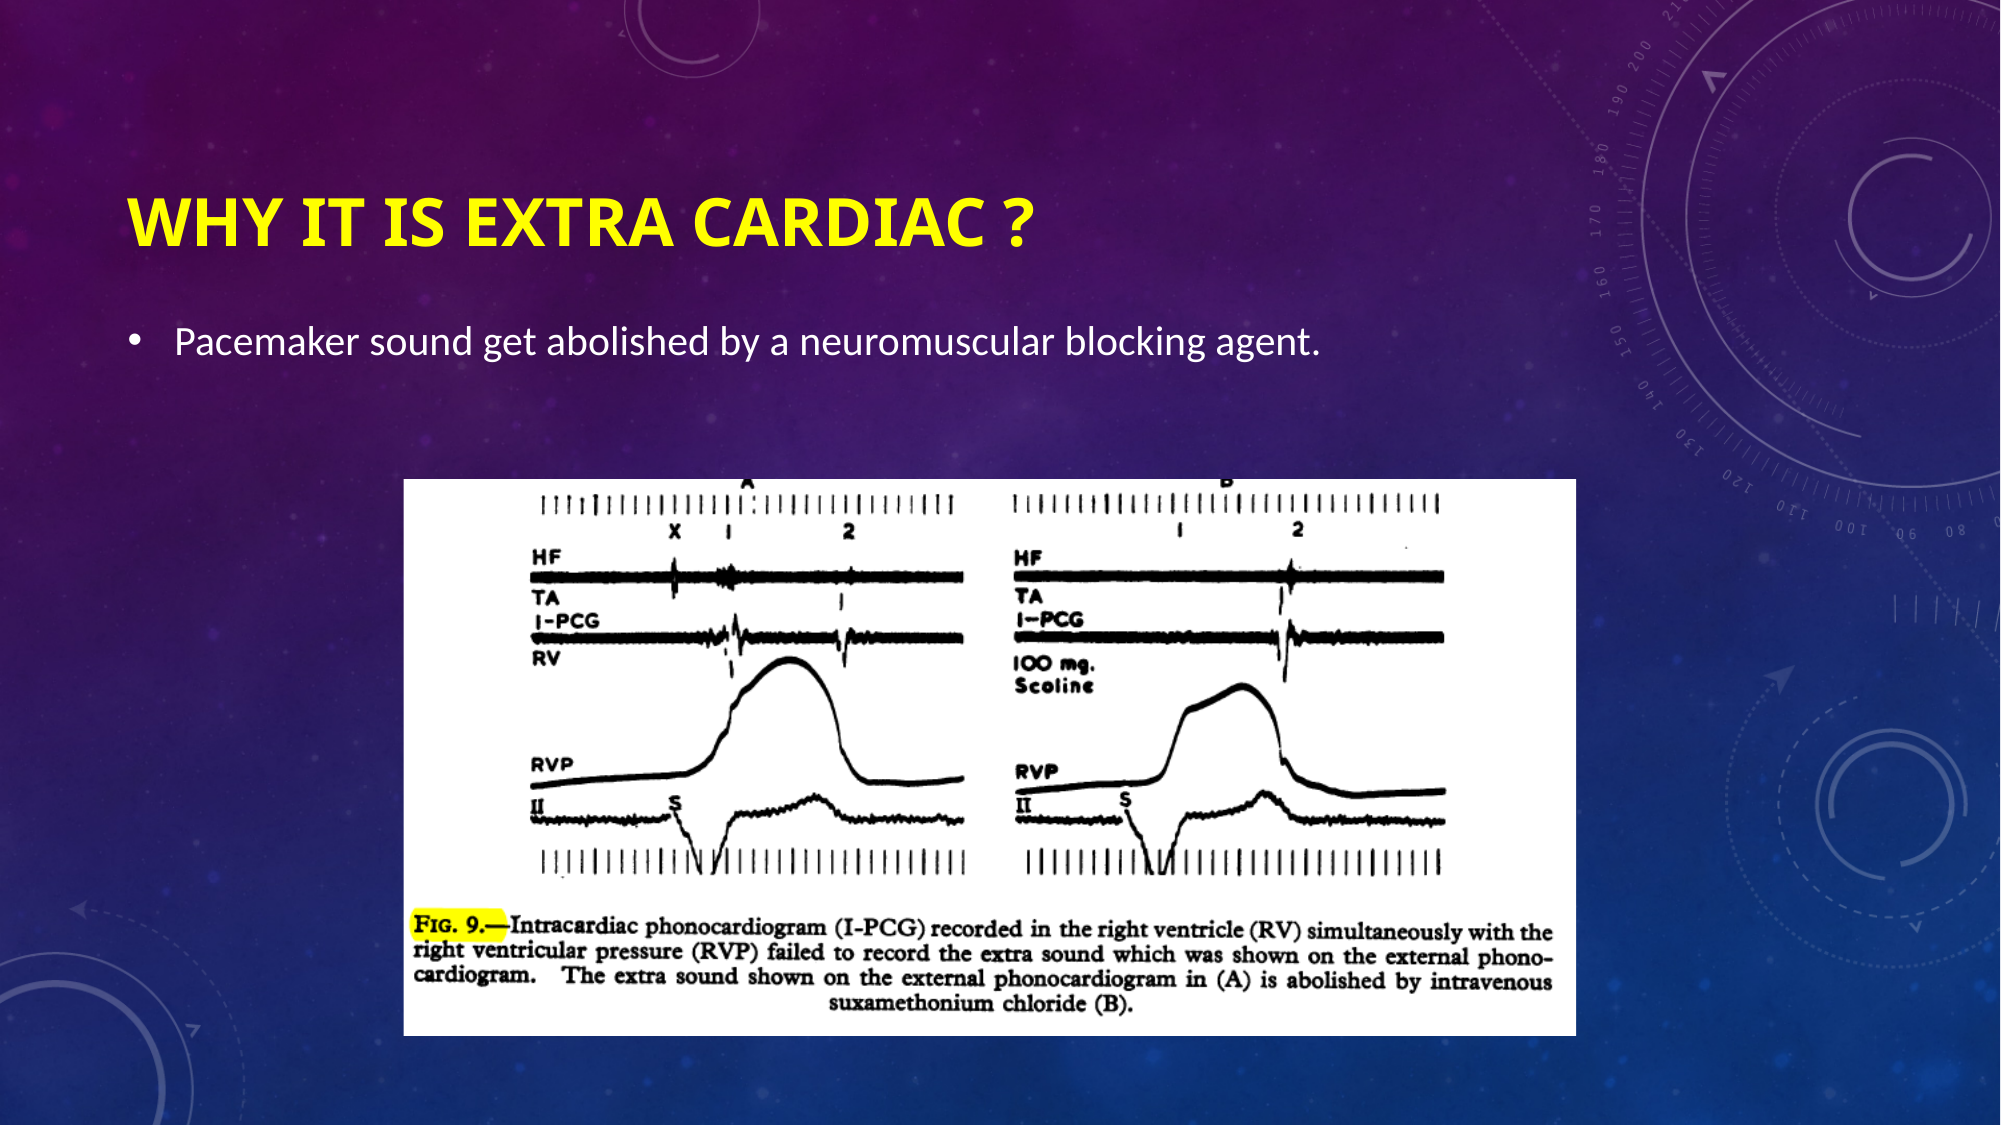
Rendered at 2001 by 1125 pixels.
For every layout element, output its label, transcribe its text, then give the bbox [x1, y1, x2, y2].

list Pacemaker sound get abolished by a neuromuscular blocking agent. [112, 39, 1775, 639]
picture [0, 0, 2001, 1125]
